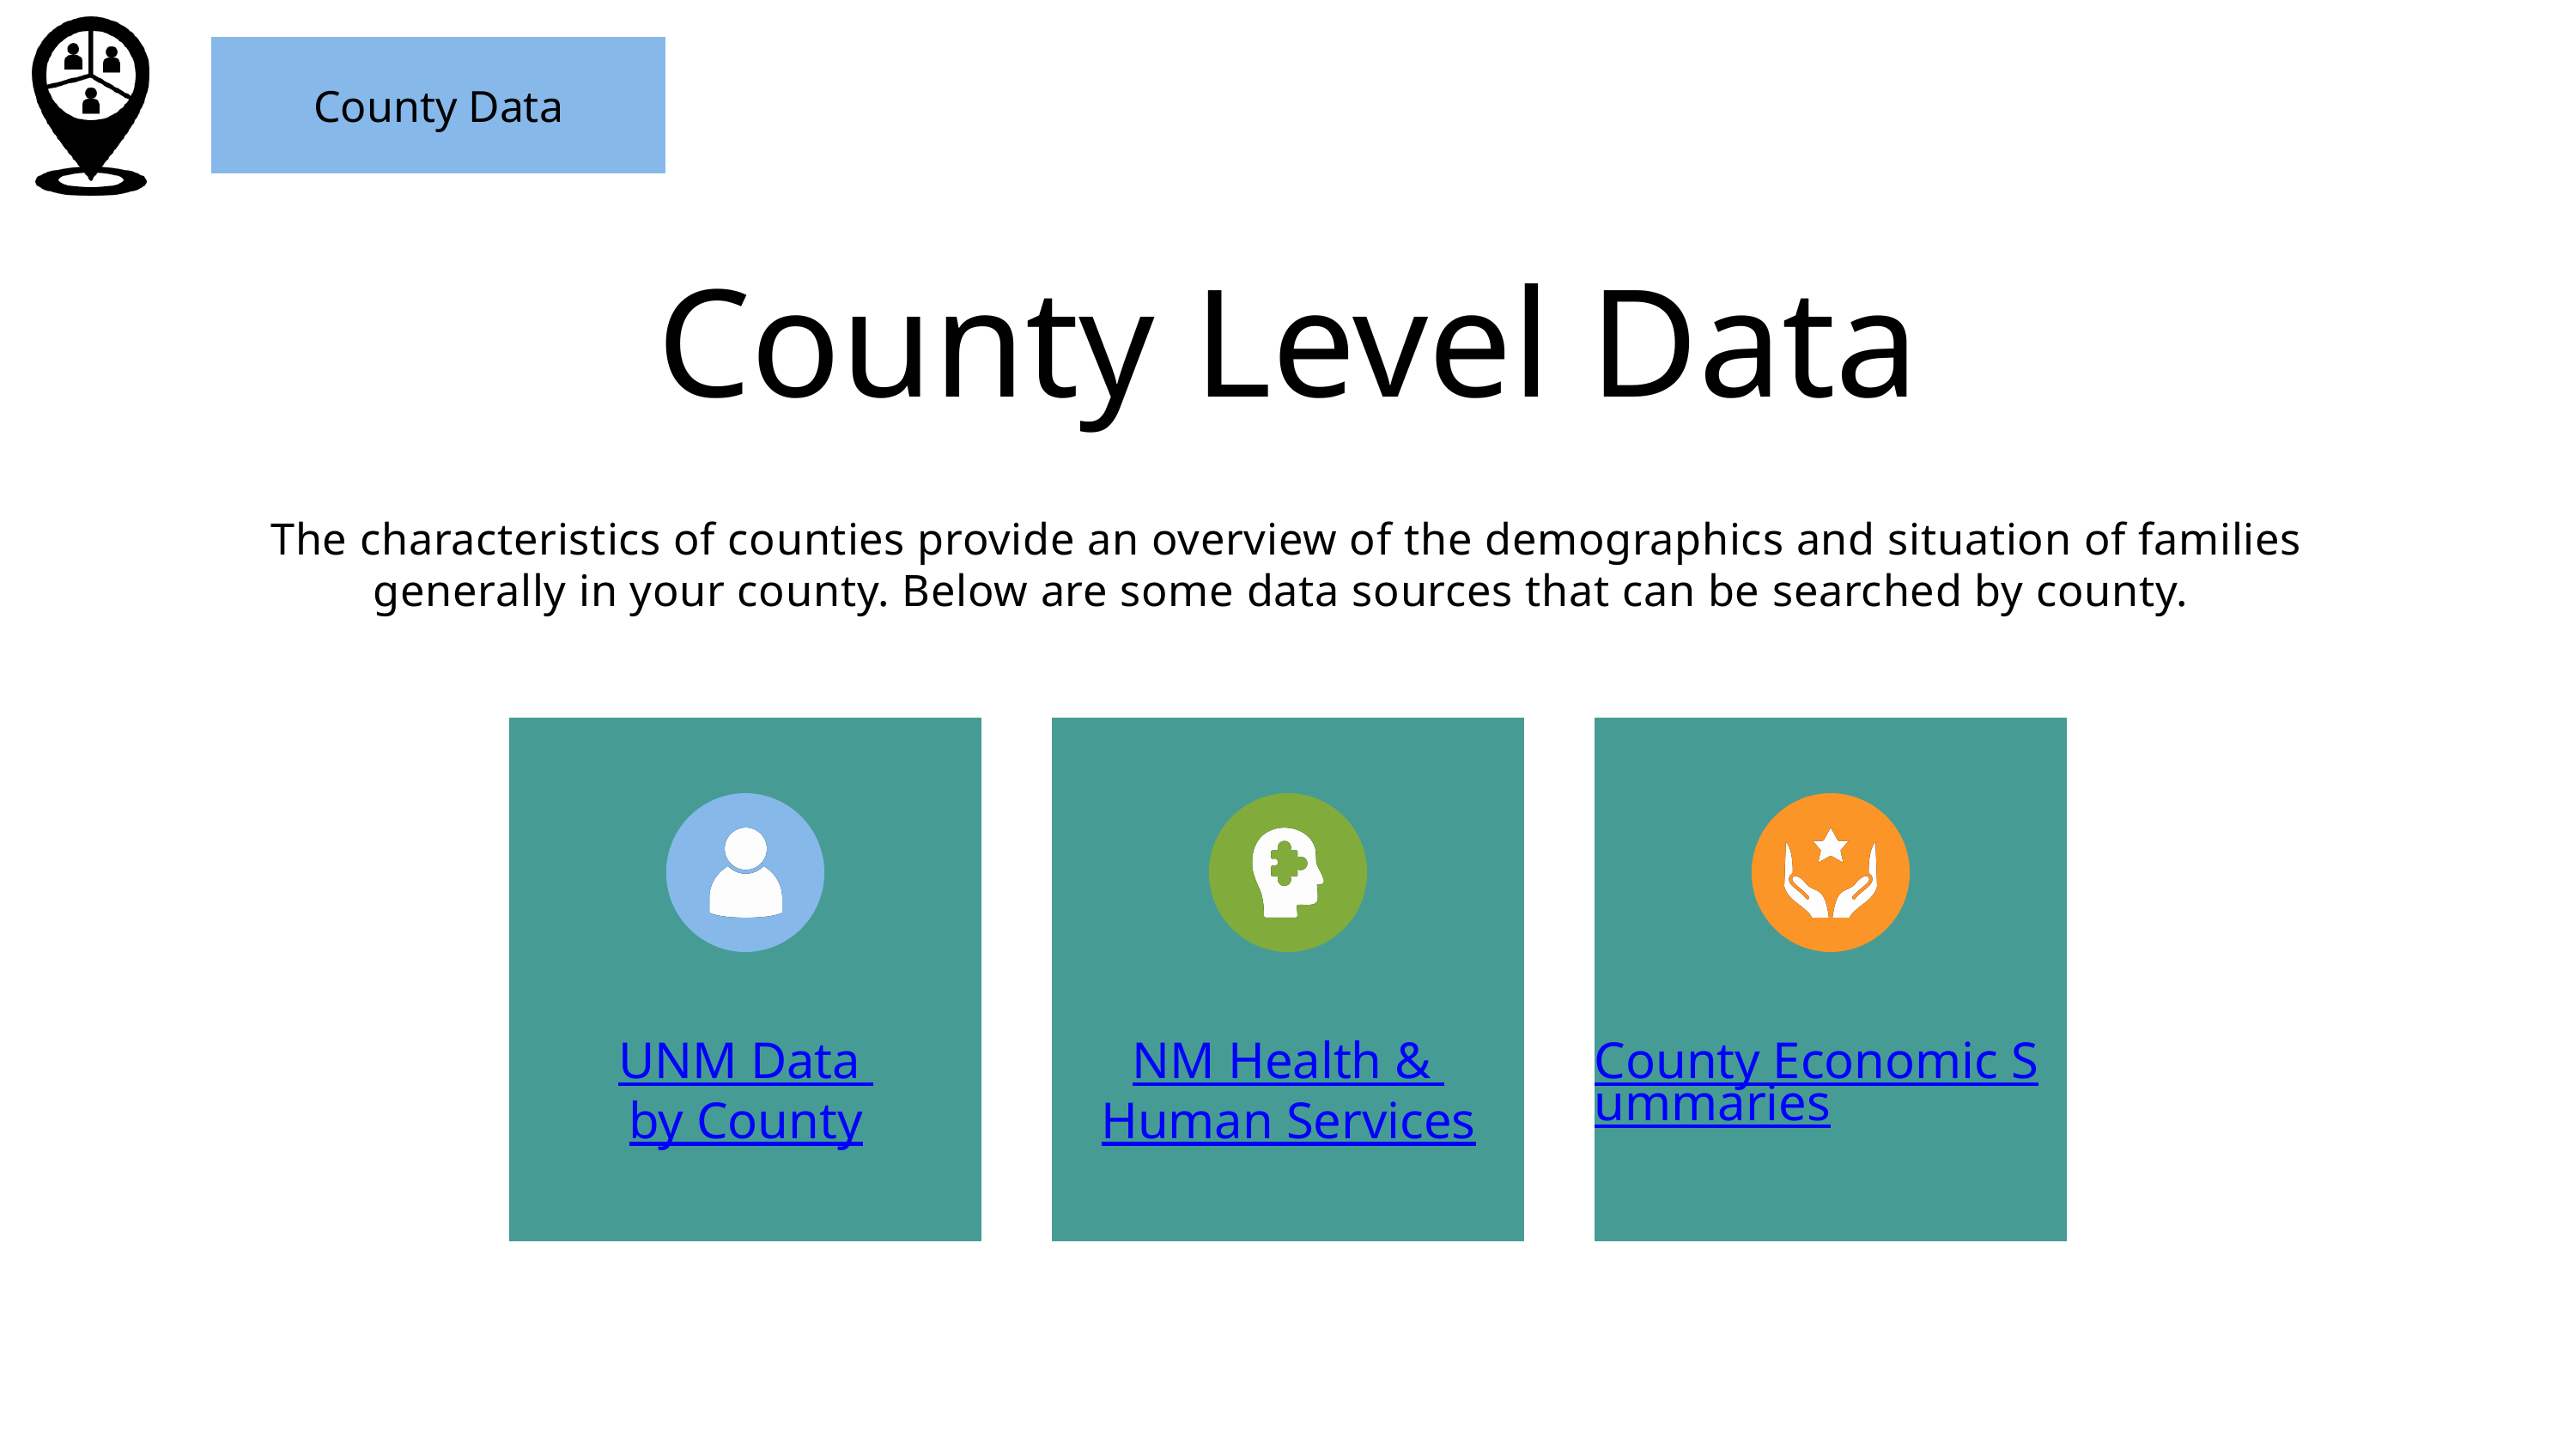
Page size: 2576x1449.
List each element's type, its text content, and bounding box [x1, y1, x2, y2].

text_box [665, 792, 825, 953]
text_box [1751, 792, 1911, 953]
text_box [210, 37, 666, 174]
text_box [508, 717, 982, 1241]
text_box The characteristics of counties provide an overview of the demographics and situation of families generally in your county. Below are some data sources that can be searched by county. [203, 511, 2373, 615]
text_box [1208, 792, 1368, 953]
text_box [32, 16, 149, 197]
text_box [1051, 717, 1525, 1241]
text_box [1594, 717, 2068, 1241]
text_box County Level Data [238, 248, 2339, 427]
